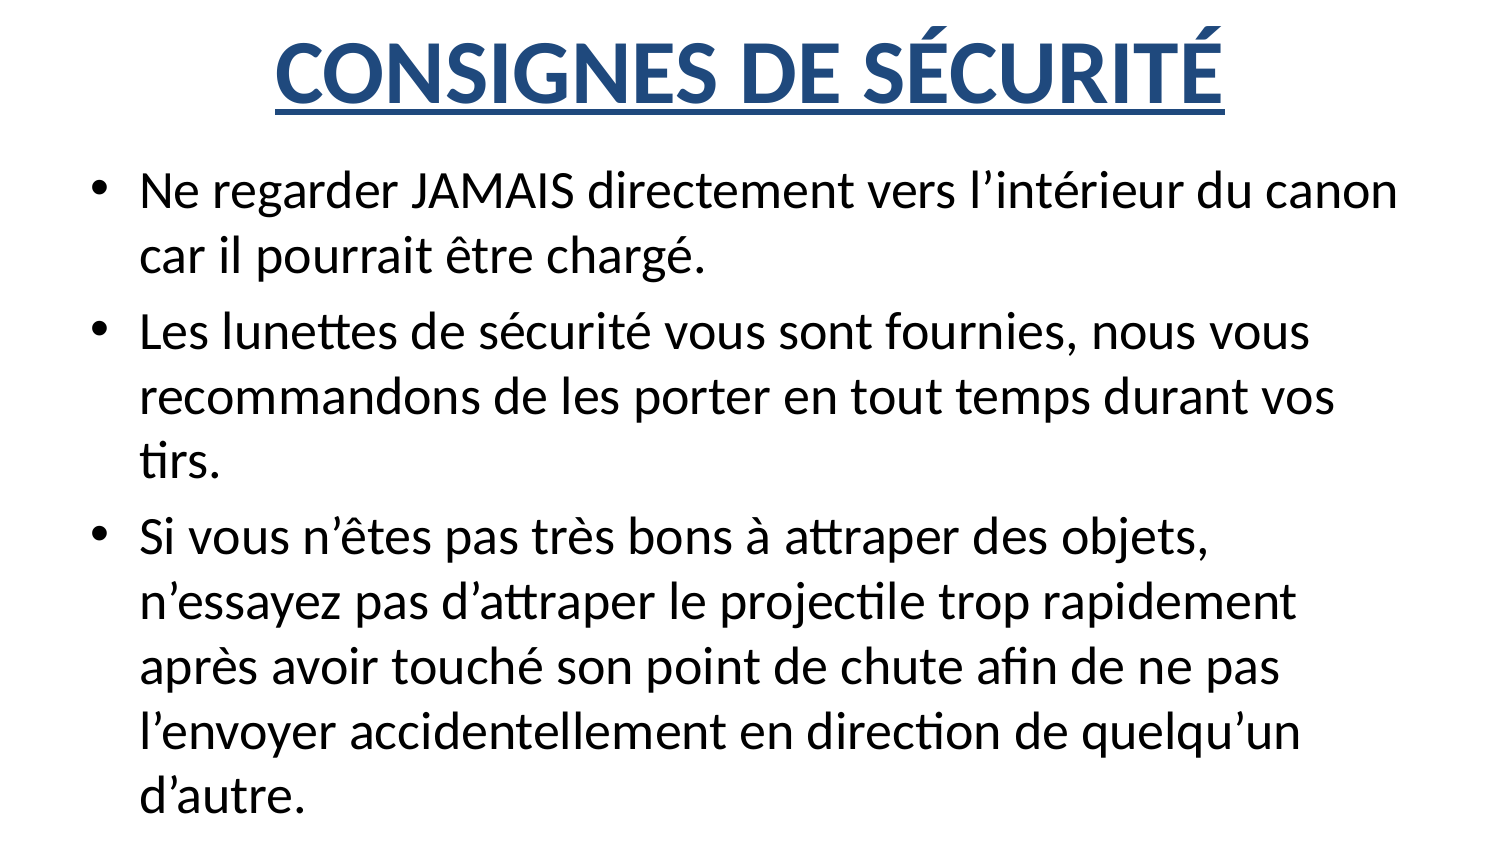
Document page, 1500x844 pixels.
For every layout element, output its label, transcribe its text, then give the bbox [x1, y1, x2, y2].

title CONSIGNES DE SÉCURITÉ [75, 0, 1425, 138]
list Ne regarder JAMAIS directement vers l’intérieur du canon car il pourrait être chargé. Les lunettes de sécurité vous sont fournies, nous vous recommandons de les porter en tout temps durant vos tirs. Si vous n’êtes pas très bons à attraper des objets, n’essayez pas d’attraper le projectile trop rapidement après avoir touché son point de chute afin de ne pas l’envoyer accidentellement en direction de quelqu’un d’autre. [75, 147, 1425, 836]
